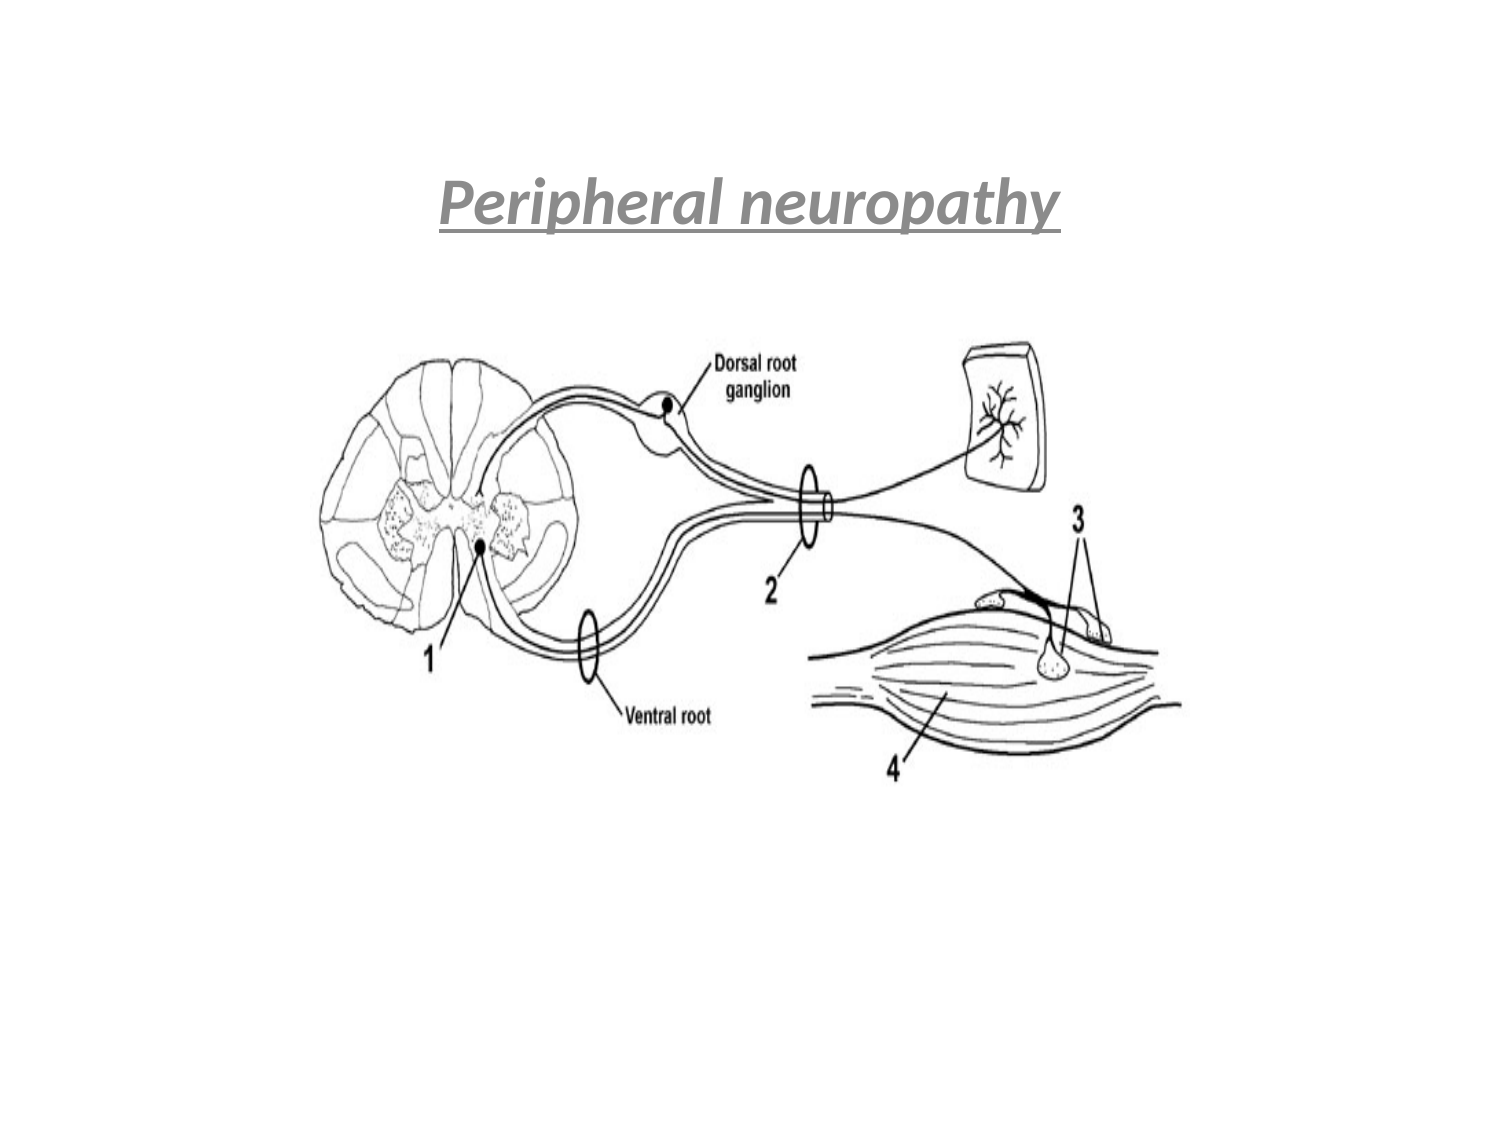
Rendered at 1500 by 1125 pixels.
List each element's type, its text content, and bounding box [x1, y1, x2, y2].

picture [310, 303, 1190, 822]
subtitle Peripheral neuropathy [225, 149, 1275, 925]
